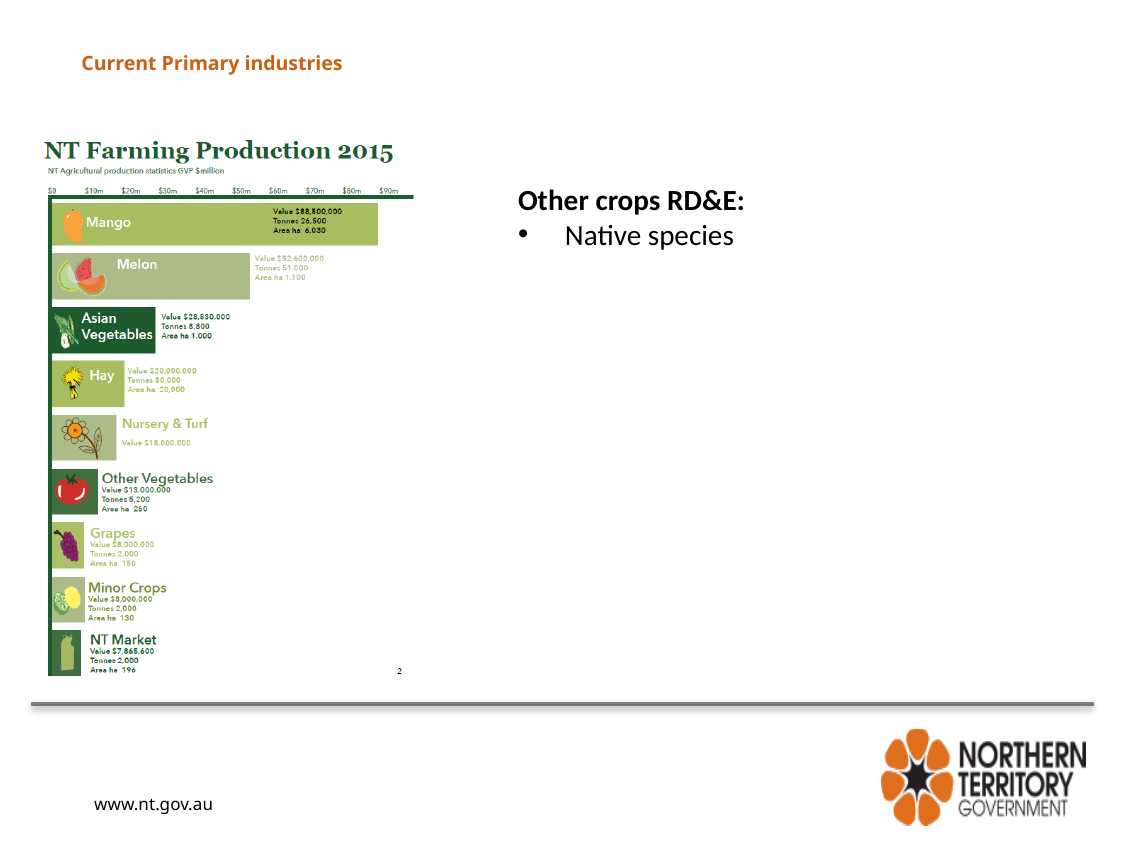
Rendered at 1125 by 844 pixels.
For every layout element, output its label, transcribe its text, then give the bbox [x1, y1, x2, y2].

text_box Other crops RD&E: Native species [503, 173, 1106, 294]
title Current Primary industries [66, 43, 1032, 106]
picture [38, 138, 421, 682]
picture [881, 729, 1086, 826]
